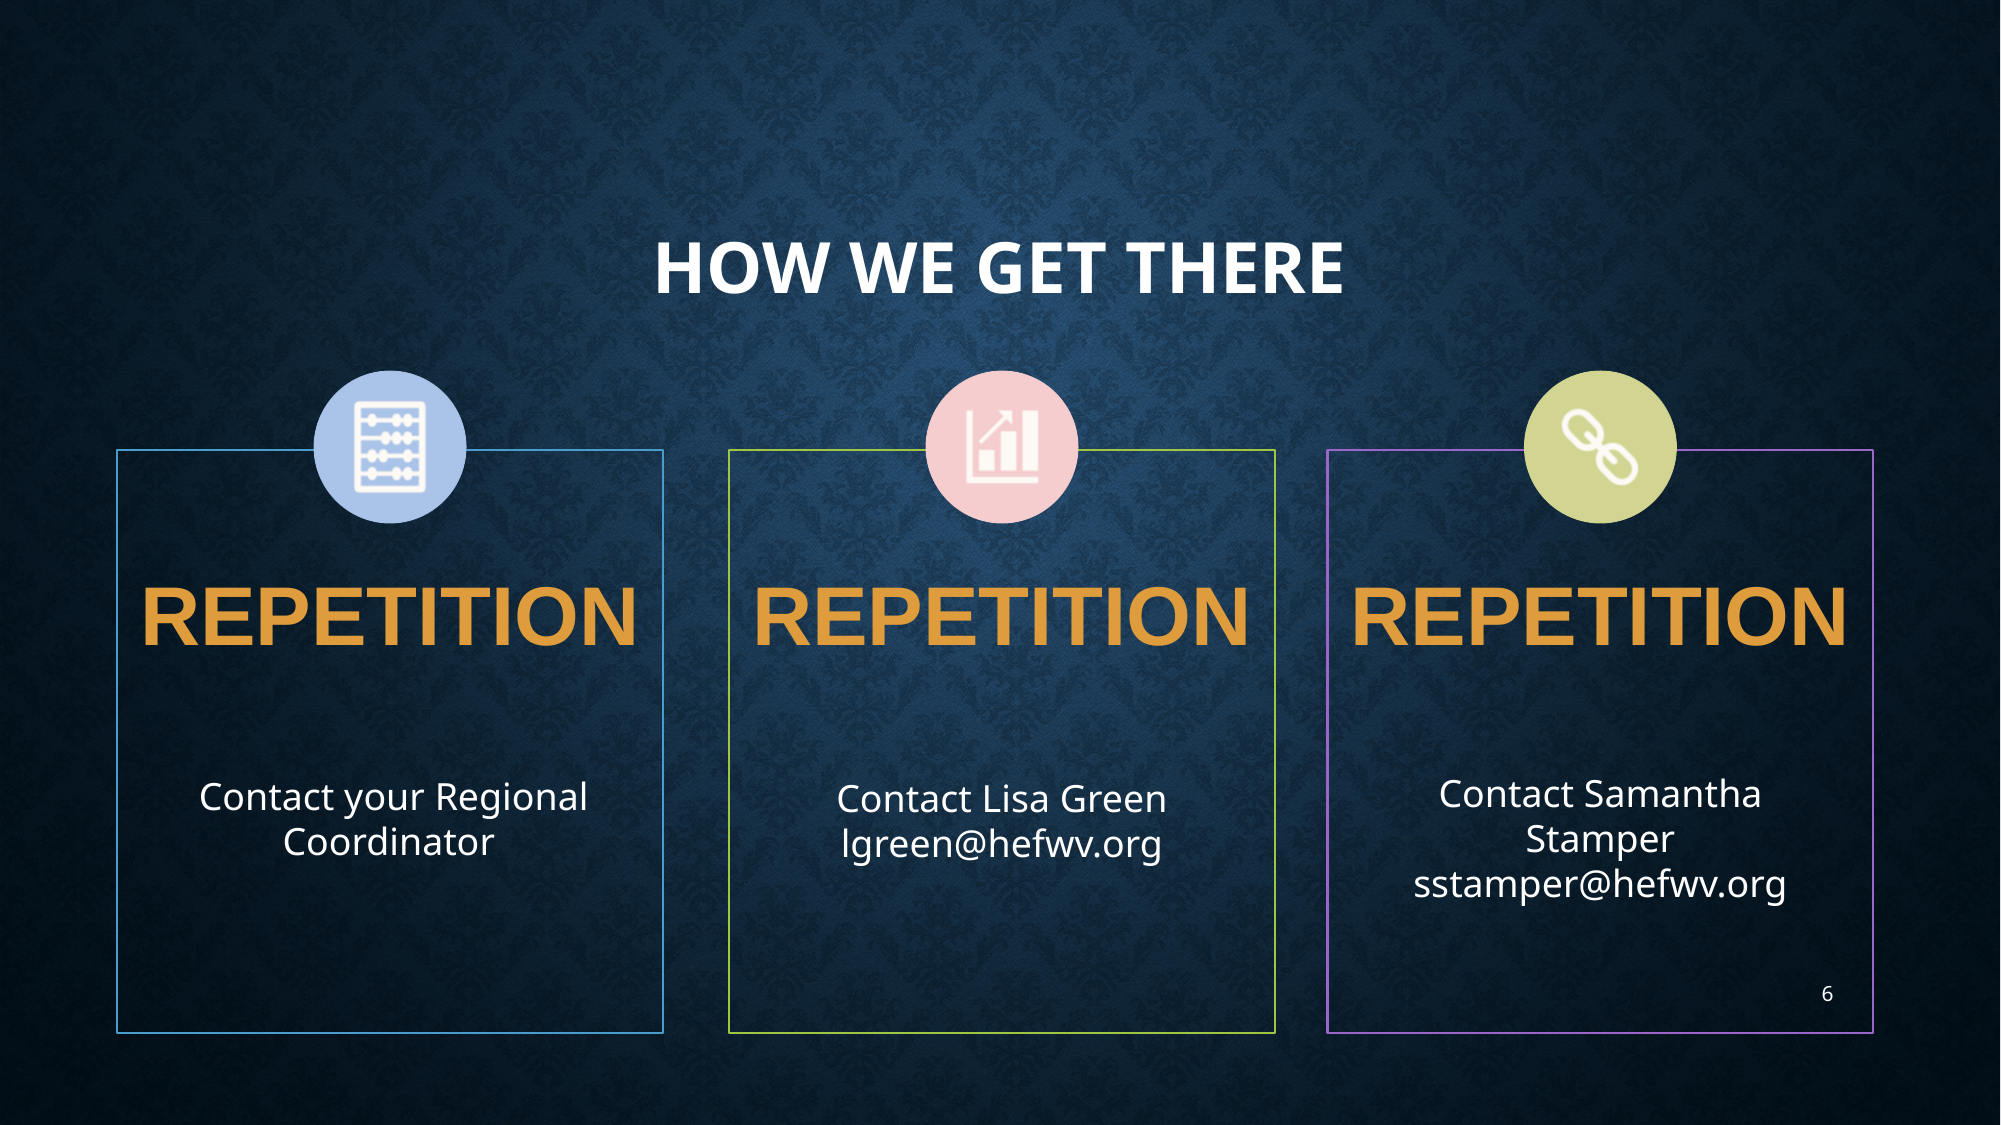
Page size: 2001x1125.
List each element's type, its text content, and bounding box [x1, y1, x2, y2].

picture [1523, 369, 1678, 524]
title HOW WE GET THERE [124, 202, 1875, 329]
list REPETITION [116, 449, 664, 1034]
picture [312, 369, 468, 524]
list REPETITION [1326, 449, 1874, 1034]
text_box Contact Lisa Green lgreen@hefwv.org [755, 767, 1249, 873]
text_box Contact your Regional Coordinator [124, 765, 663, 871]
list REPETITION [728, 449, 1276, 1034]
picture [924, 369, 1079, 524]
text_box Contact Samantha Stamper sstamper@hefwv.org [1354, 762, 1847, 912]
